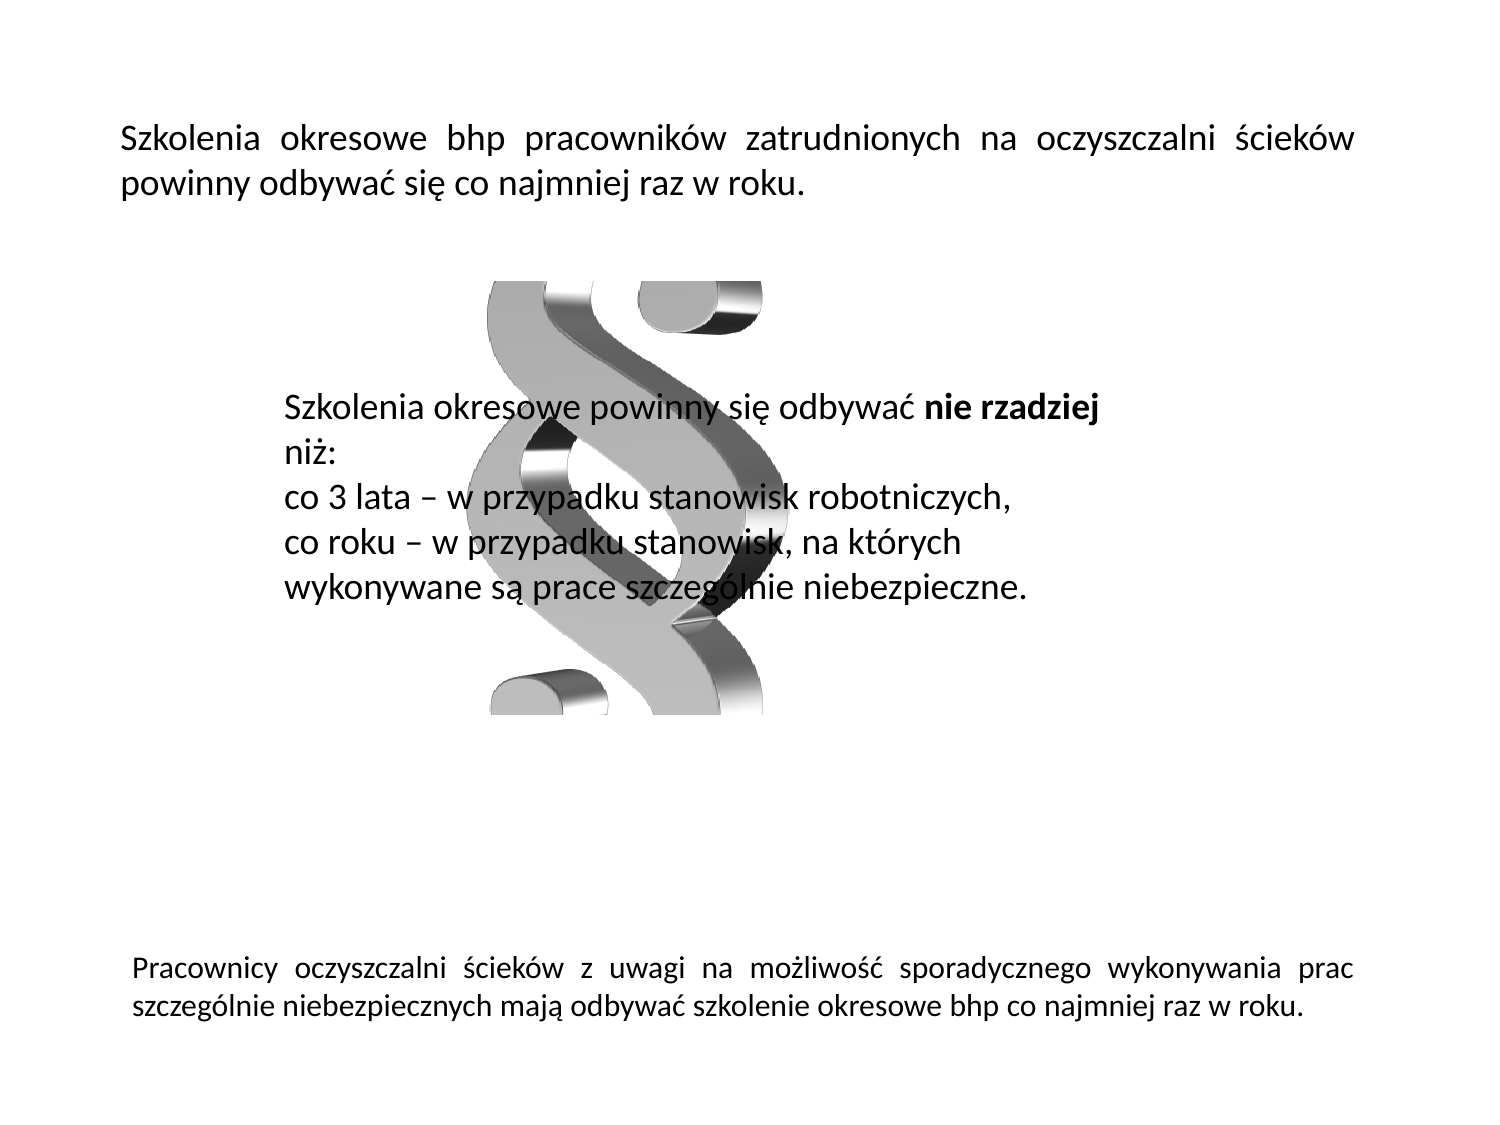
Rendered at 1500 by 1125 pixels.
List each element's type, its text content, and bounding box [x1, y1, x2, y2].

picture [257, 280, 1008, 715]
text_box Szkolenia okresowe powinny się odbywać nie rzadziej niż: co 3 lata – w przypadku stanowisk robotniczych, co roku – w przypadku stanowisk, na których wykonywane są prace szczególnie niebezpieczne. [1012, 374, 1172, 615]
title Pracownicy oczyszczalni ścieków z uwagi na możliwość sporadycznego wykonywania prac szczególnie niebezpiecznych mają odbywać szkolenie okresowe bhp co najmniej raz w roku. [117, 937, 1372, 1031]
list Szkolenia okresowe bhp pracowników zatrudnionych na oczyszczalni ścieków powinny odbywać się co najmniej raz w roku. [105, 105, 1372, 238]
